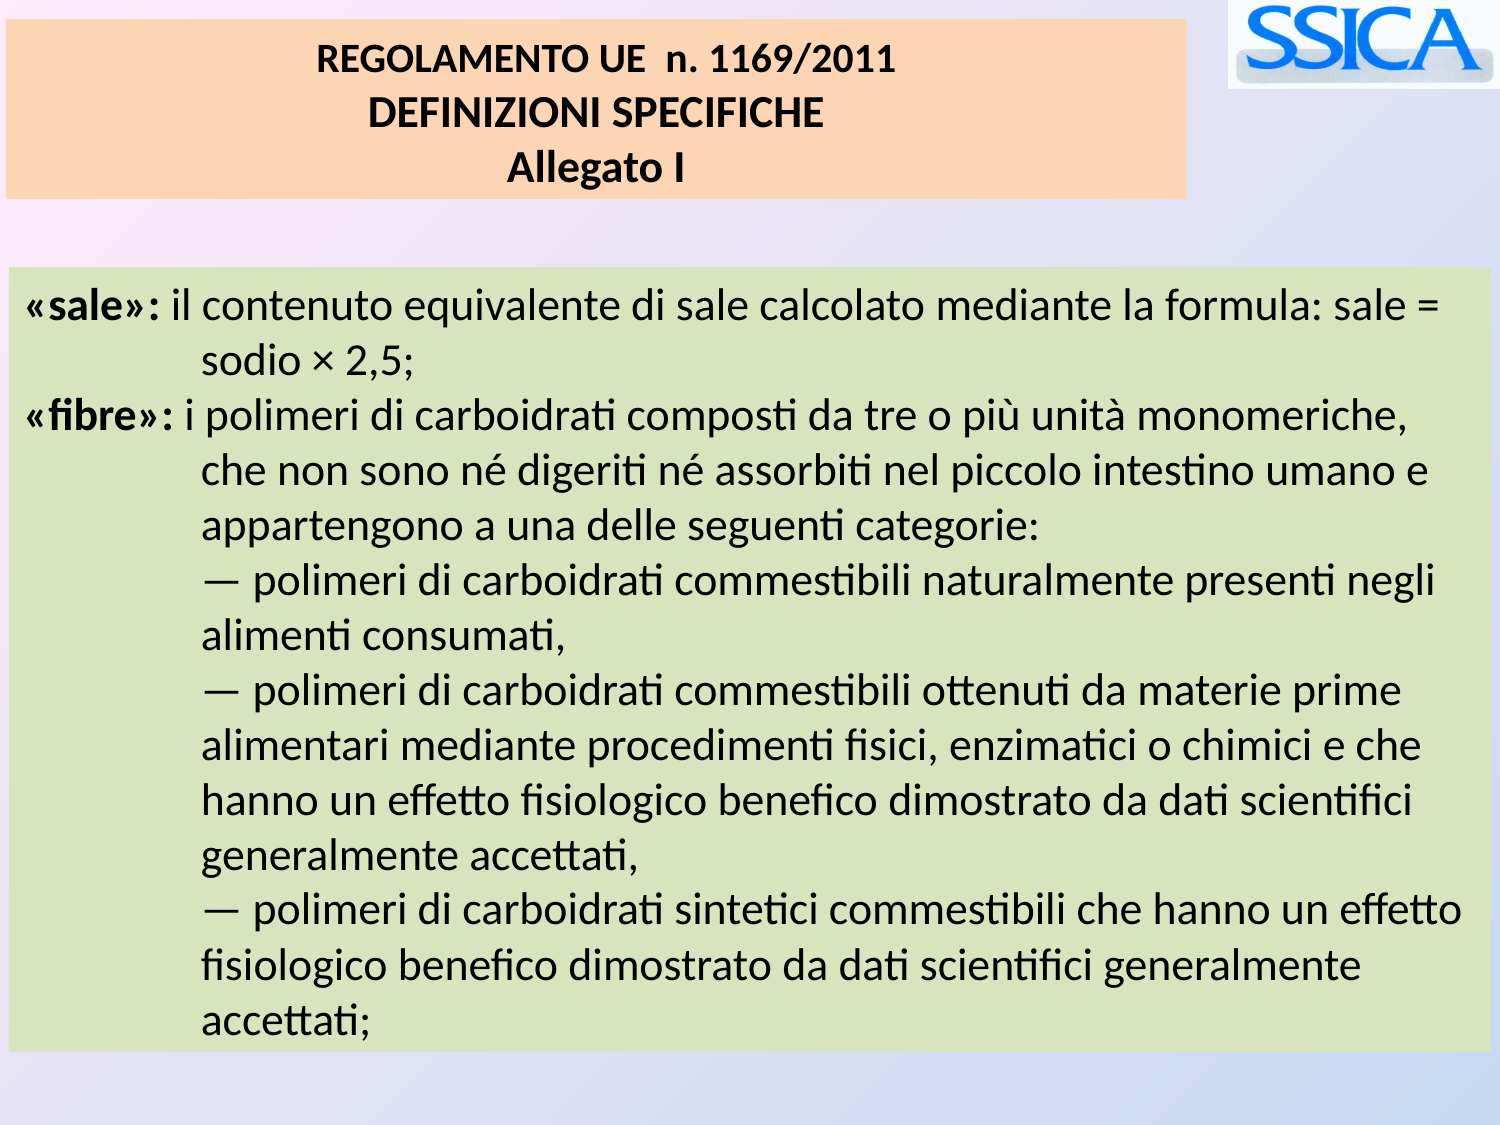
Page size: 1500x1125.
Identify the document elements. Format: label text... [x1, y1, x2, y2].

picture [1228, 0, 1500, 89]
text_box «sale»: il contenuto equivalente di sale calcolato mediante la formula: sale = sodio × 2,5; «fibre»: i polimeri di carboidrati composti da tre o più unità monomeriche, che non sono né digeriti né assorbiti nel piccolo intestino umano e appartengono a una delle seguenti categorie: — polimeri di carboidrati commestibili naturalmente presenti negli alimenti consumati, — polimeri di carboidrati commestibili ottenuti da materie prime alimentari mediante procedimenti fisici, enzimatici o chimici e che hanno un effetto fisiologico benefico dimostrato da dati scientifici generalmente accettati, — polimeri di carboidrati sintetici commestibili che hanno un effetto fisiologico benefico dimostrato da dati scientifici generalmente accettati; [8, 267, 1492, 1052]
text_box REGOLAMENTO UE n. 1169/2011 DEFINIZIONI SPECIFICHE Allegato I [5, 19, 1187, 199]
